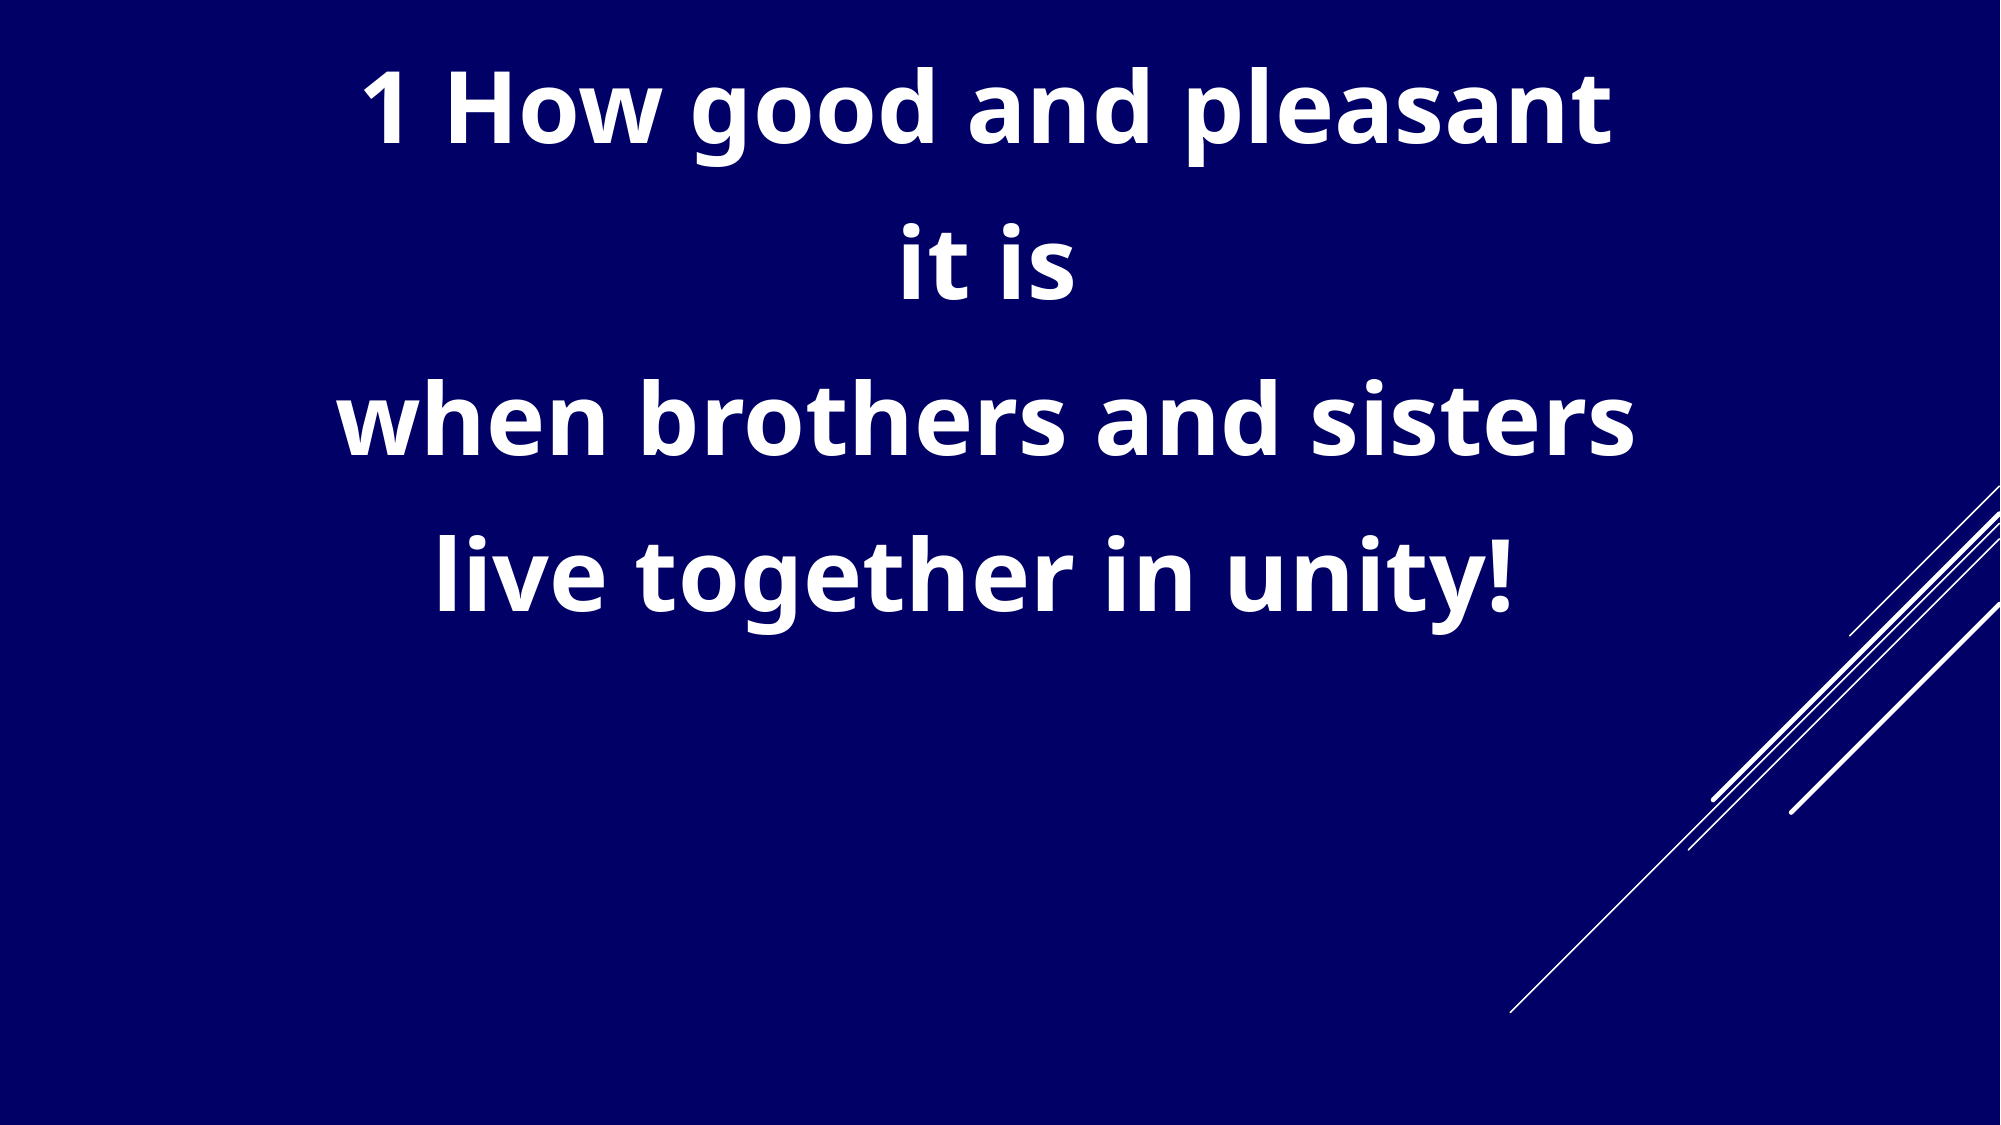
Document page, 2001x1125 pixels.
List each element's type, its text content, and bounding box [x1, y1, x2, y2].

text_box 1 How good and pleasant it is when brothers and sisters live together in unity! [0, 0, 2000, 639]
